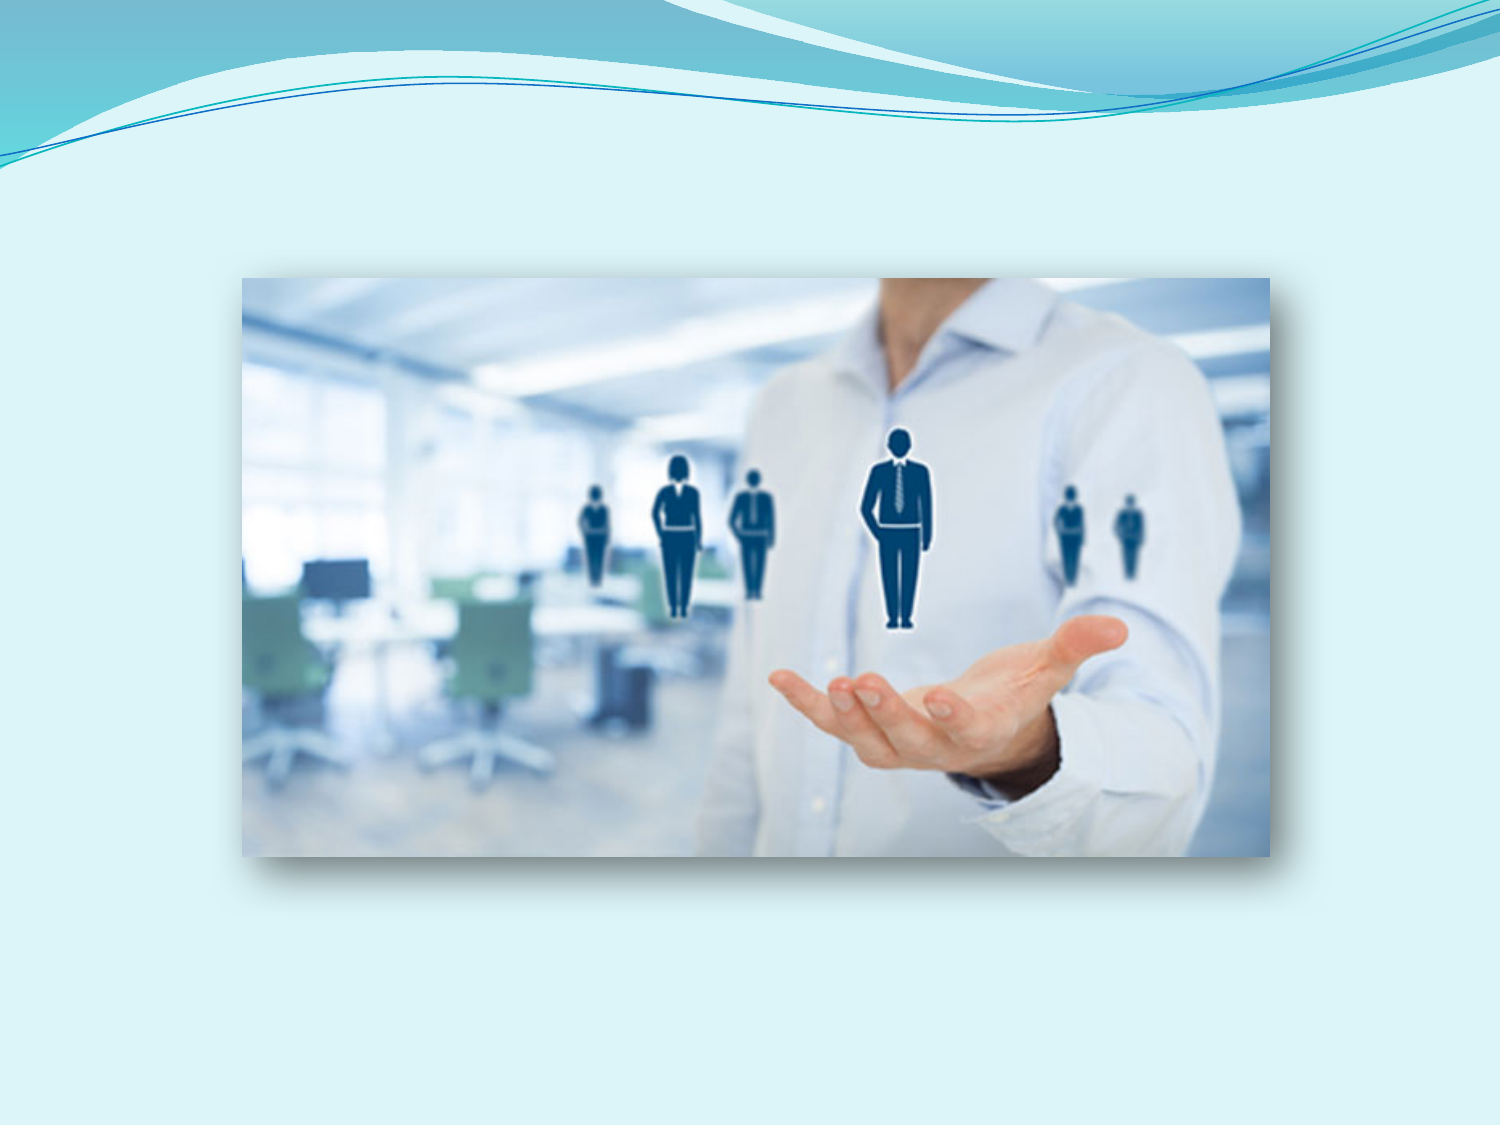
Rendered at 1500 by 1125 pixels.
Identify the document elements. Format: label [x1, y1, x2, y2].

list [241, 278, 1270, 858]
